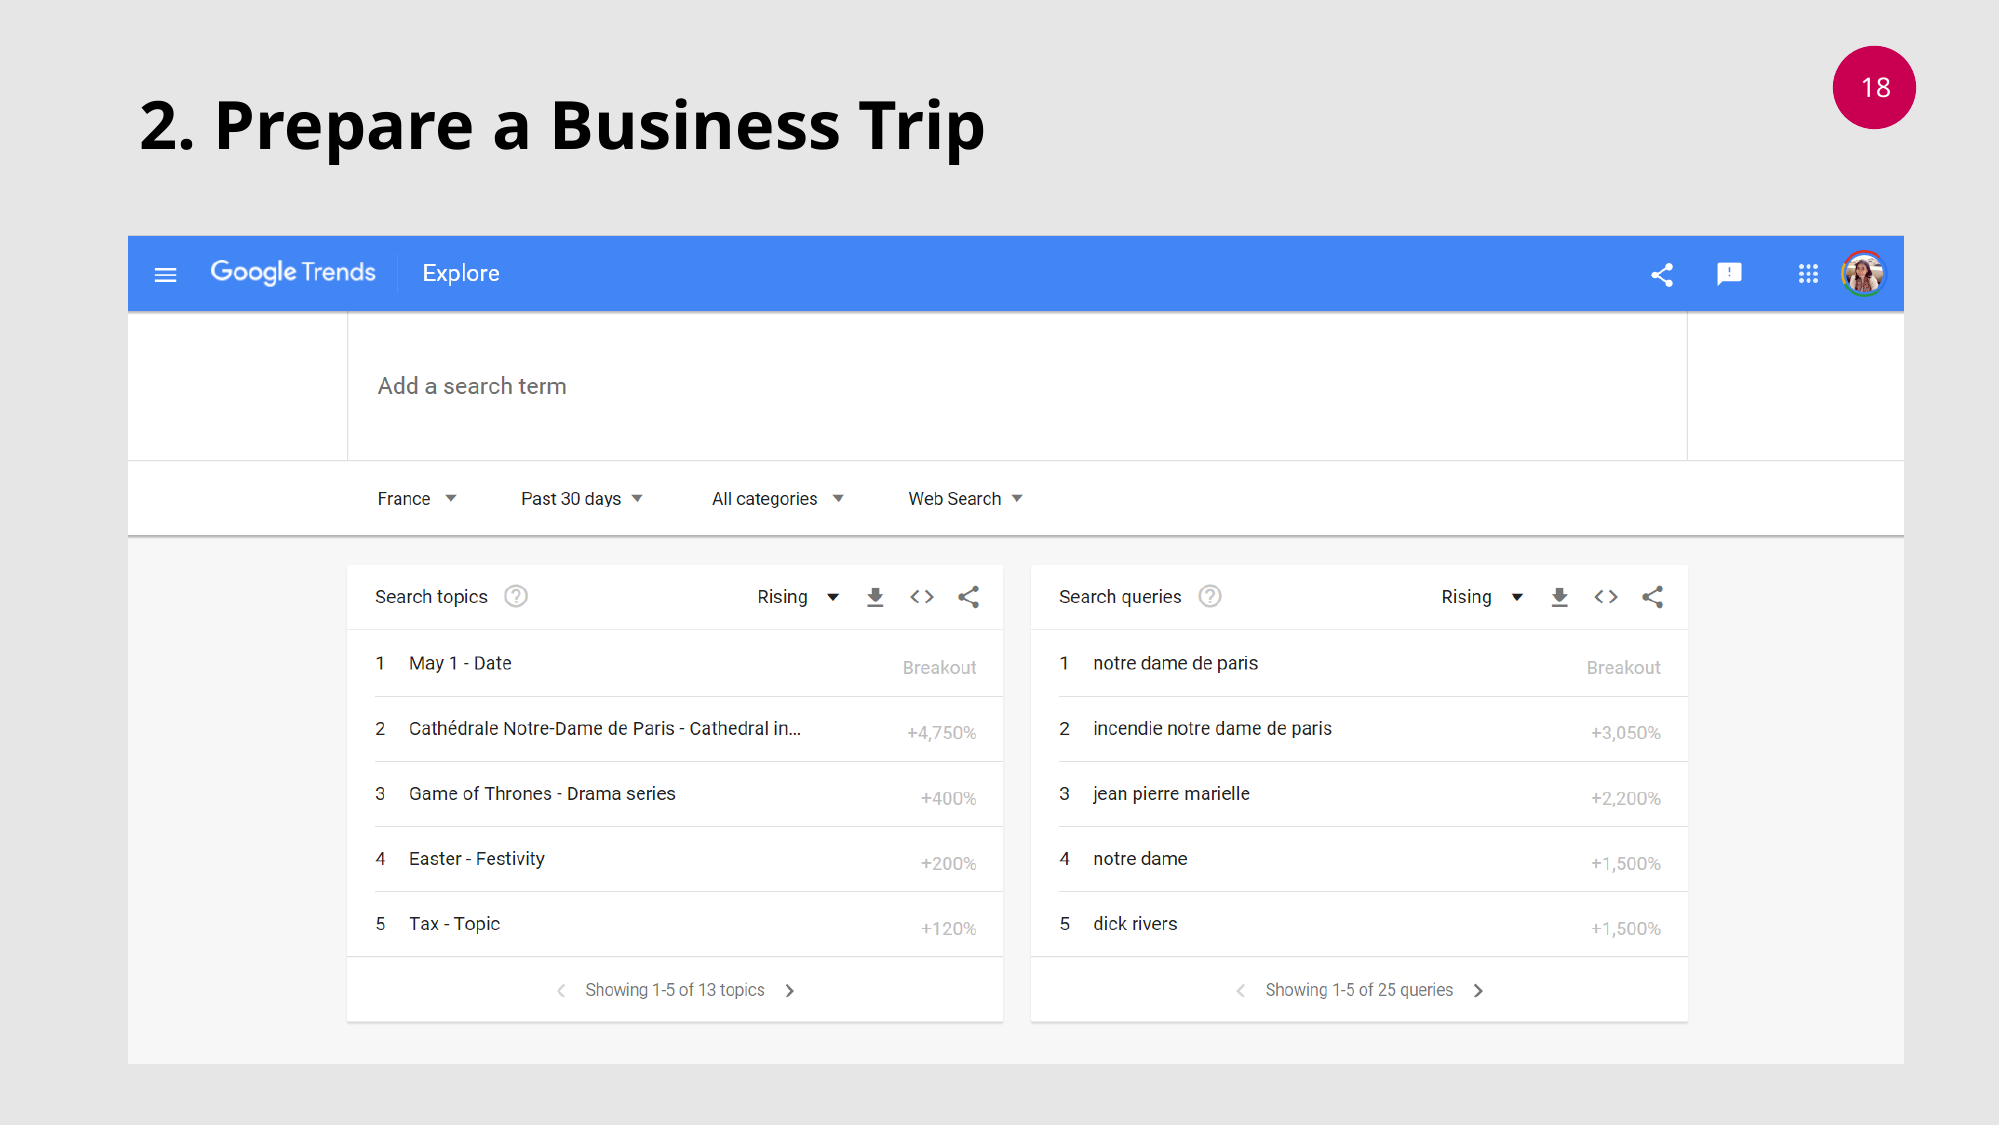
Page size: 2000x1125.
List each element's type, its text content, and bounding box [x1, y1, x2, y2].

picture [128, 235, 1904, 1064]
list 2. Prepare a Business Trip [124, 75, 1752, 188]
